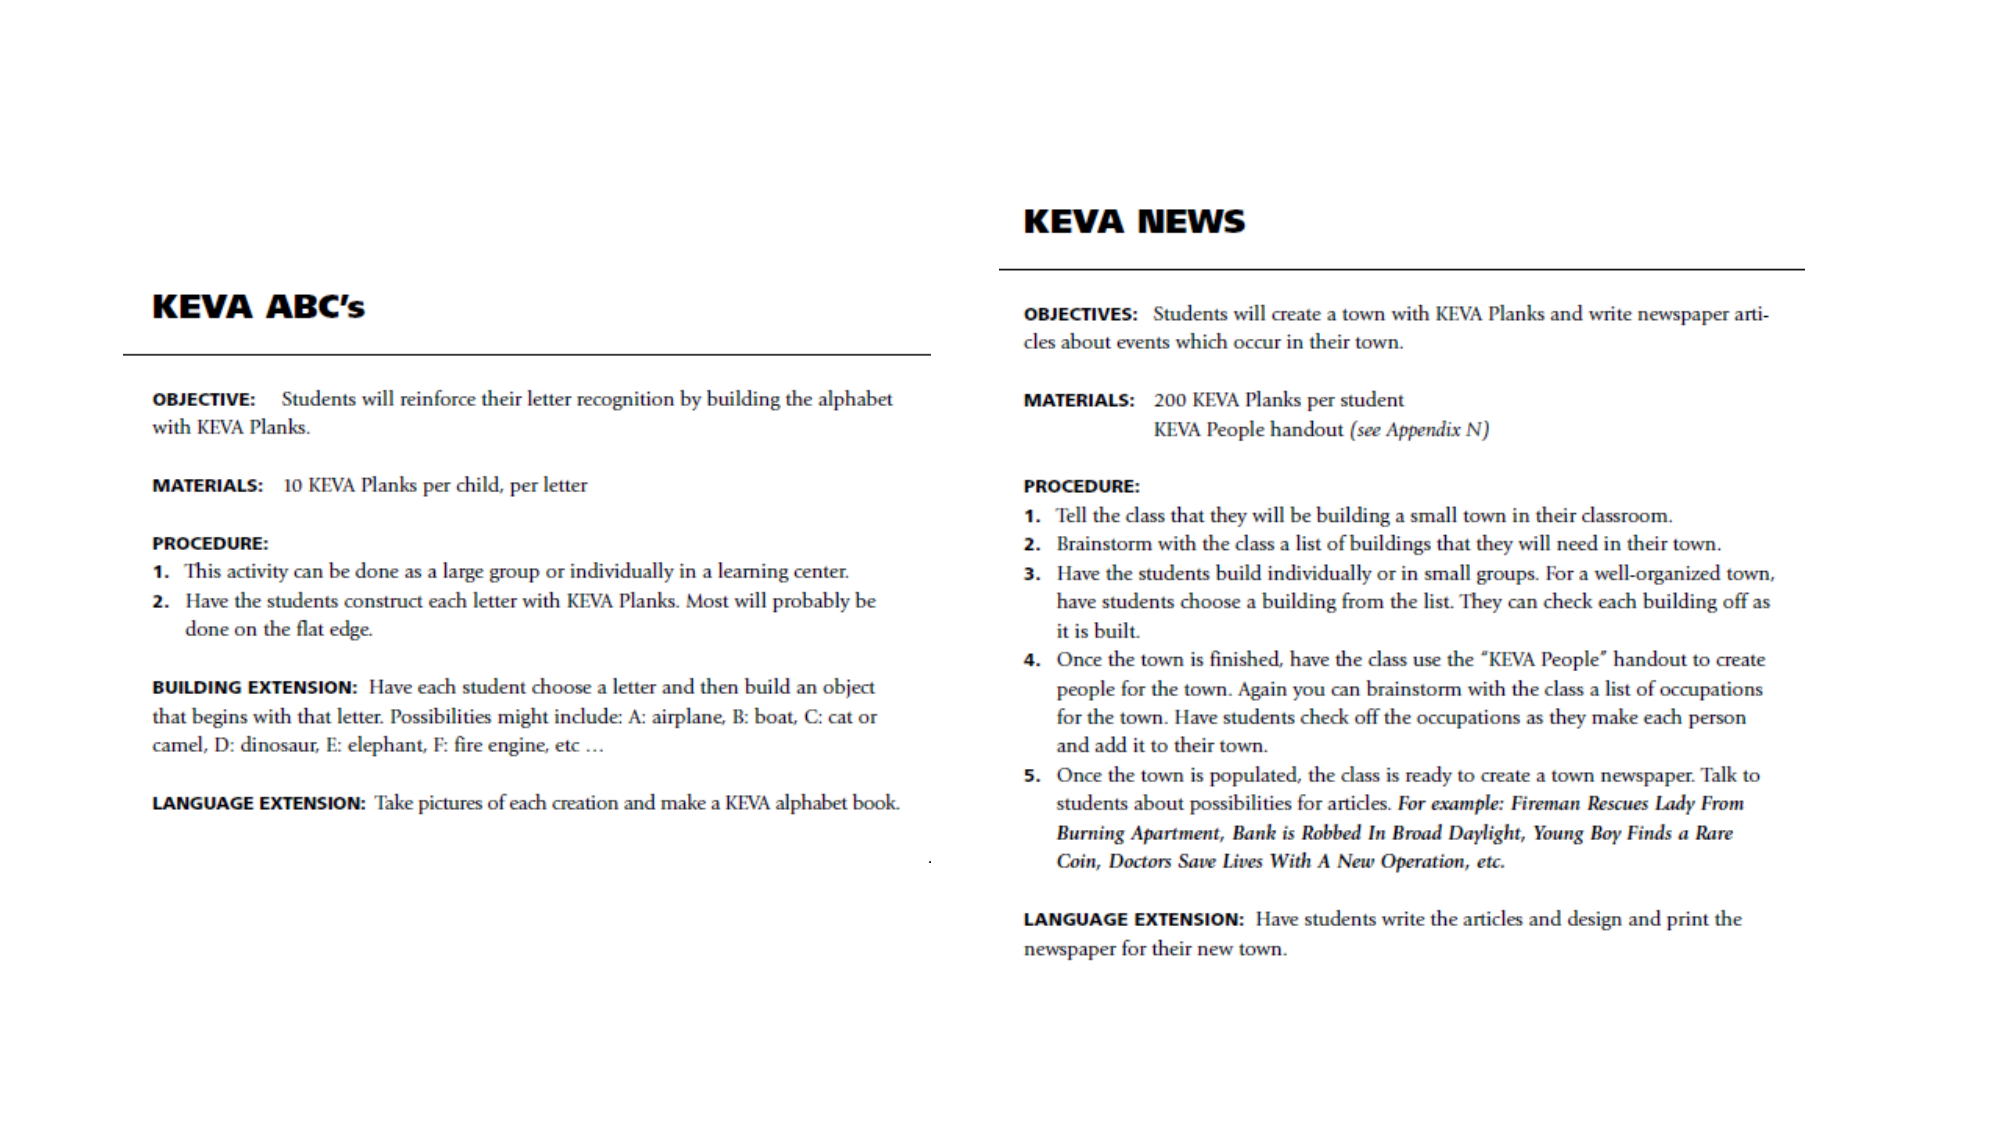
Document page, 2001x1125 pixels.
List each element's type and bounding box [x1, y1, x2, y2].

picture [999, 180, 1805, 976]
picture [123, 262, 931, 863]
